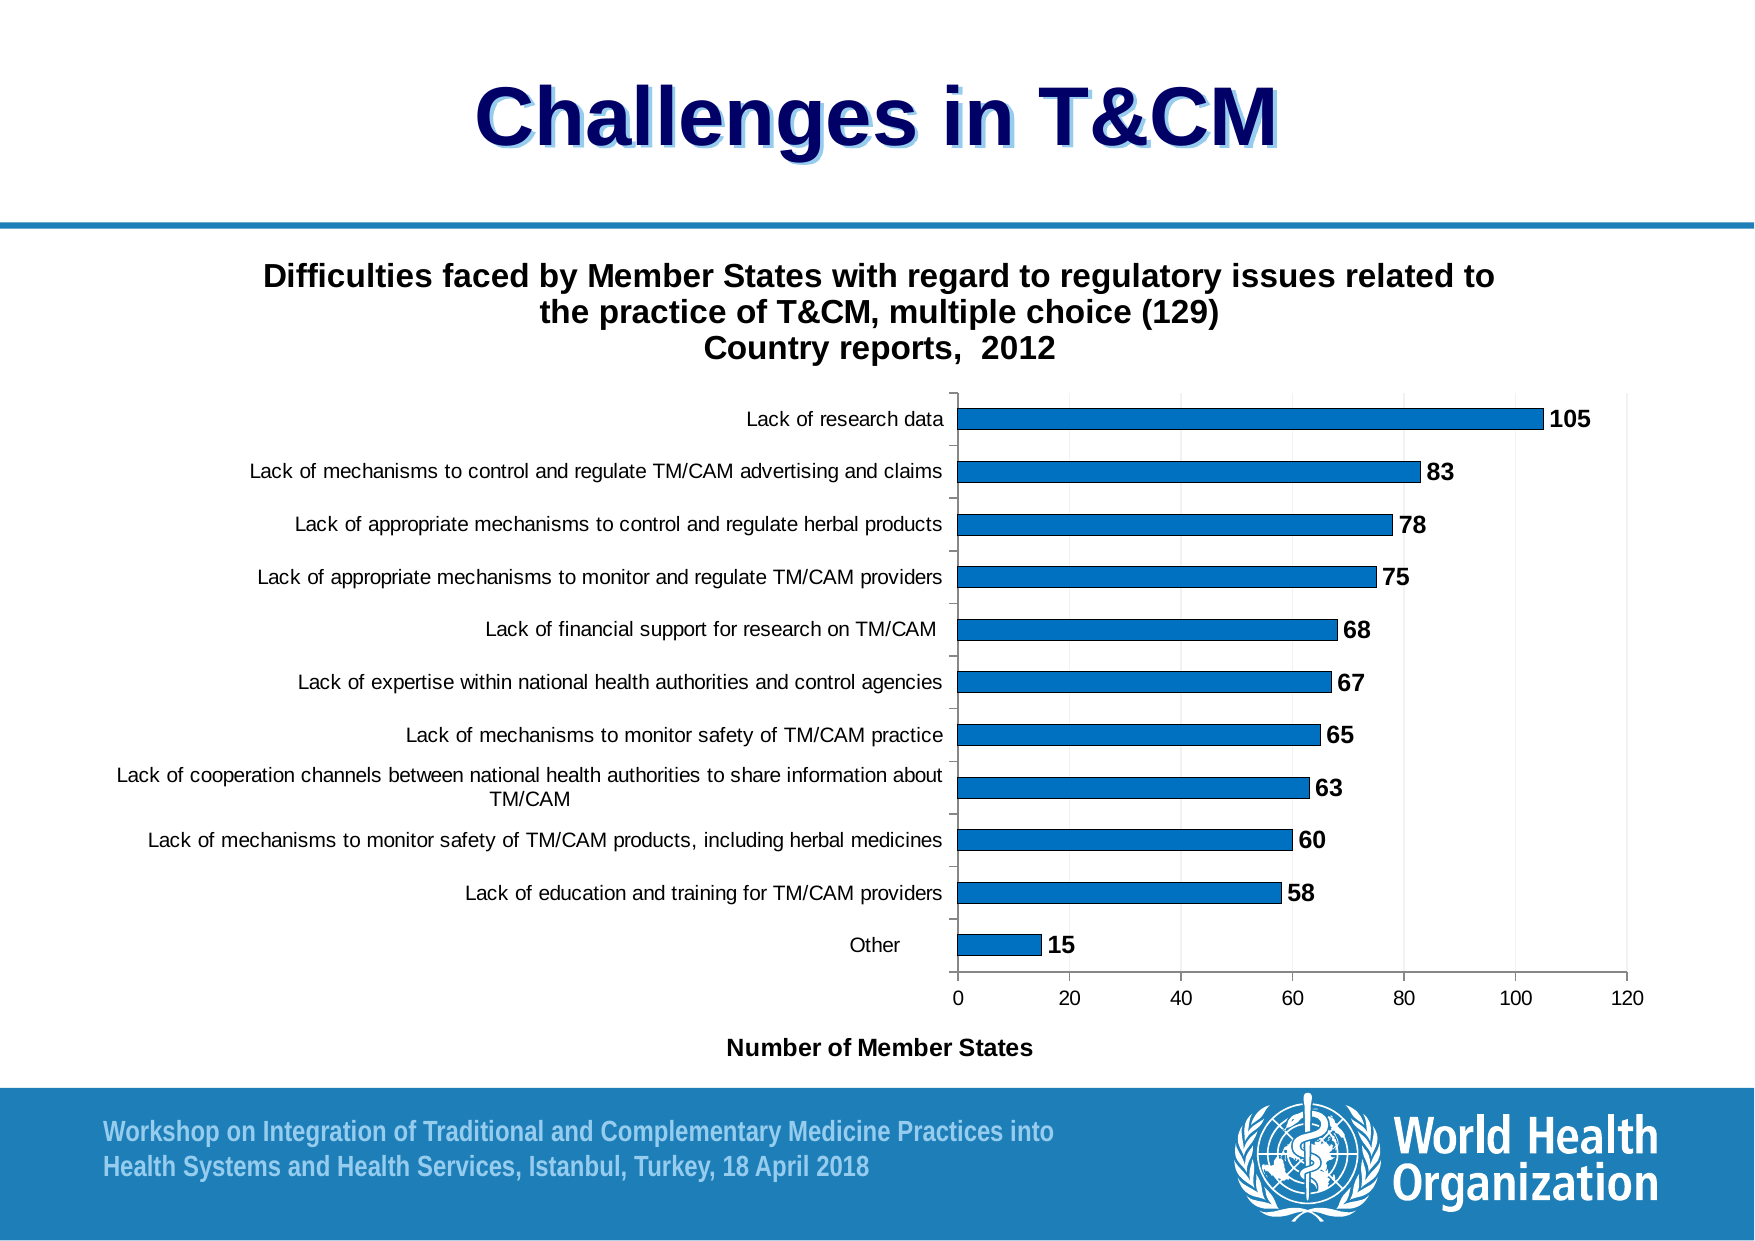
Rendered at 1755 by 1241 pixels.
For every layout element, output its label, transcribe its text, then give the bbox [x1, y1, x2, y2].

title Challenges in T&CM [0, 0, 1755, 224]
chart [84, 222, 1676, 1095]
